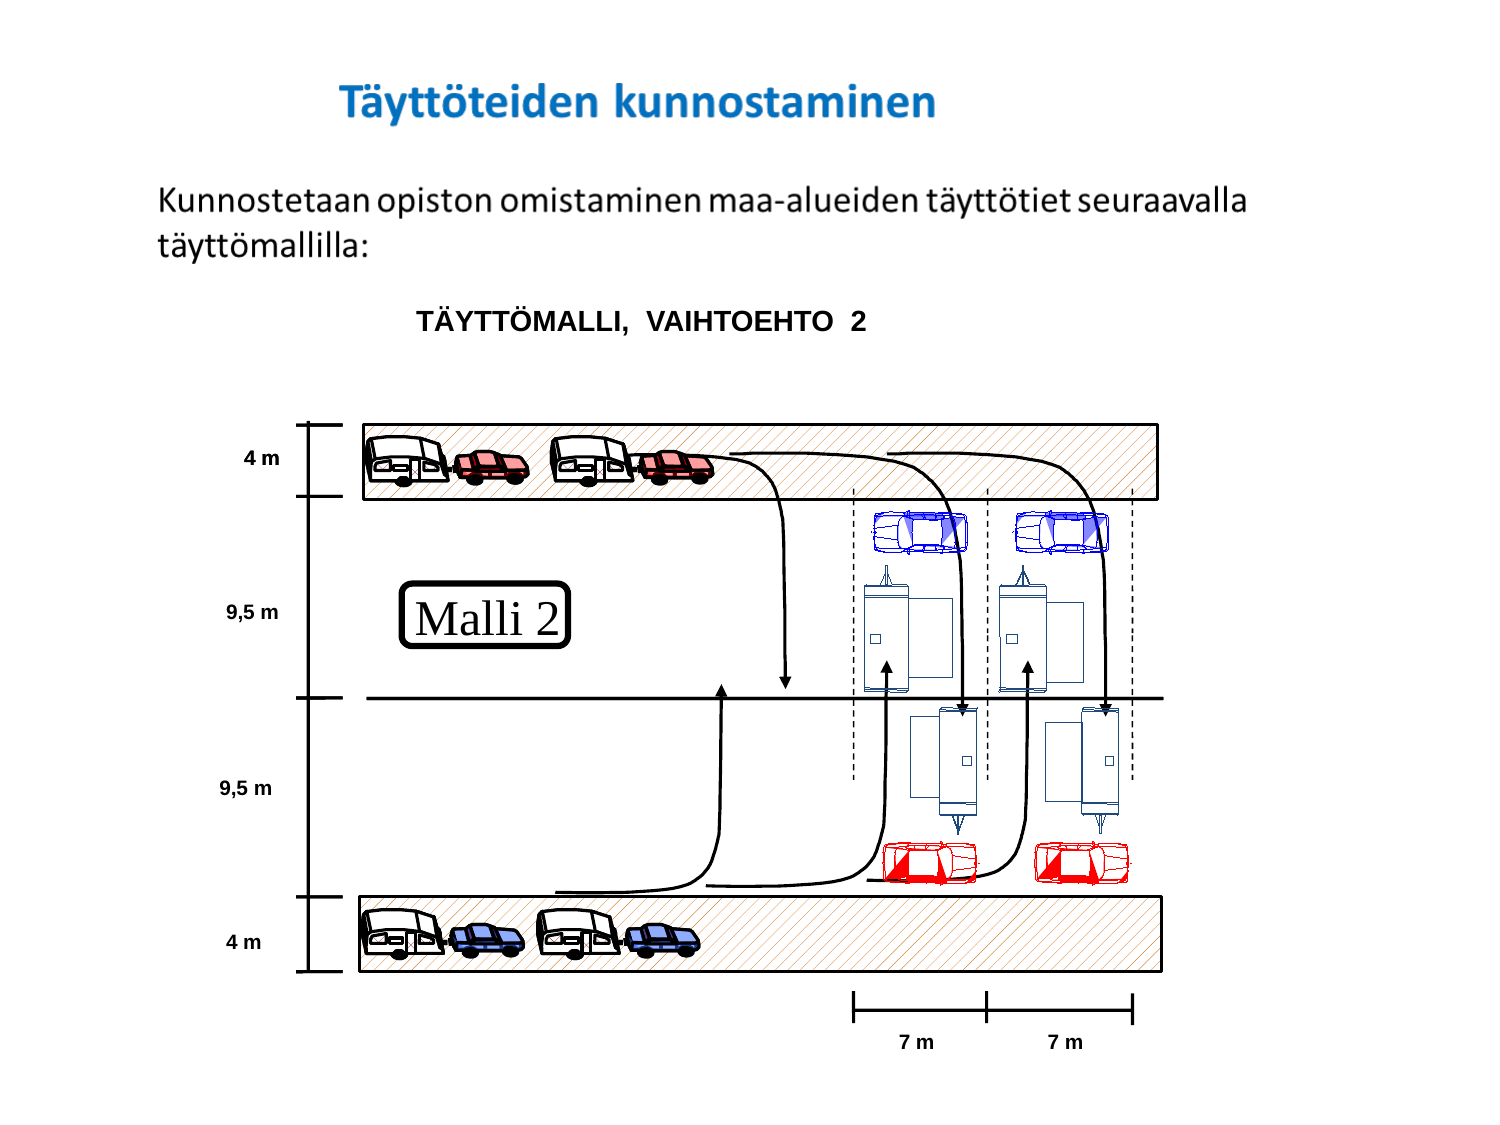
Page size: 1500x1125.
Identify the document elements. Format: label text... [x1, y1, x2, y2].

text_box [1044, 707, 1120, 835]
text_box 9,5 m [226, 598, 330, 673]
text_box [1038, 484, 1083, 564]
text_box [839, 488, 854, 781]
picture [134, 54, 1282, 291]
text_box 7 m [1047, 1028, 1128, 1067]
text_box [450, 924, 524, 953]
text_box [361, 909, 444, 957]
text_box [359, 896, 1162, 972]
text_box [940, 740, 976, 802]
text_box [910, 716, 940, 798]
text_box [866, 857, 884, 881]
text_box [1097, 528, 1102, 547]
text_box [620, 909, 700, 923]
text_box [1118, 488, 1133, 781]
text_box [366, 436, 449, 484]
text_box [958, 700, 1028, 877]
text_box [864, 565, 953, 693]
text_box [645, 457, 792, 690]
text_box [974, 488, 988, 781]
text_box [946, 553, 969, 708]
text_box 4 m [226, 928, 285, 1004]
text_box [946, 534, 959, 547]
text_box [551, 436, 634, 484]
text_box TÄYTTÖMALLI, VAIHTOEHTO 2 [416, 302, 1013, 342]
text_box [1138, 595, 1145, 701]
text_box [893, 830, 903, 843]
text_box [885, 849, 903, 876]
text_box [998, 565, 1085, 693]
text_box 9,5 m [219, 775, 305, 850]
text_box [363, 424, 1158, 500]
text_box 7 m [898, 1028, 979, 1067]
text_box [1086, 493, 1095, 513]
text_box [915, 798, 939, 813]
text_box [1086, 552, 1112, 706]
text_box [623, 924, 700, 953]
text_box [705, 699, 887, 887]
text_box [729, 453, 909, 572]
text_box [940, 803, 976, 814]
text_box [455, 451, 529, 481]
text_box [401, 583, 569, 647]
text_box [449, 436, 529, 450]
text_box [555, 699, 722, 893]
text_box 4 m [244, 444, 285, 519]
text_box [1086, 531, 1096, 546]
text_box [1105, 595, 1113, 701]
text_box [537, 909, 620, 957]
text_box Malli 2 [399, 577, 576, 653]
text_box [640, 451, 714, 479]
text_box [908, 814, 954, 912]
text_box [897, 484, 942, 581]
text_box [886, 453, 1078, 569]
text_box [962, 756, 969, 766]
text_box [444, 909, 524, 923]
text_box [634, 436, 714, 450]
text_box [1060, 814, 1105, 912]
text_box [710, 684, 728, 698]
text_box [958, 847, 975, 879]
